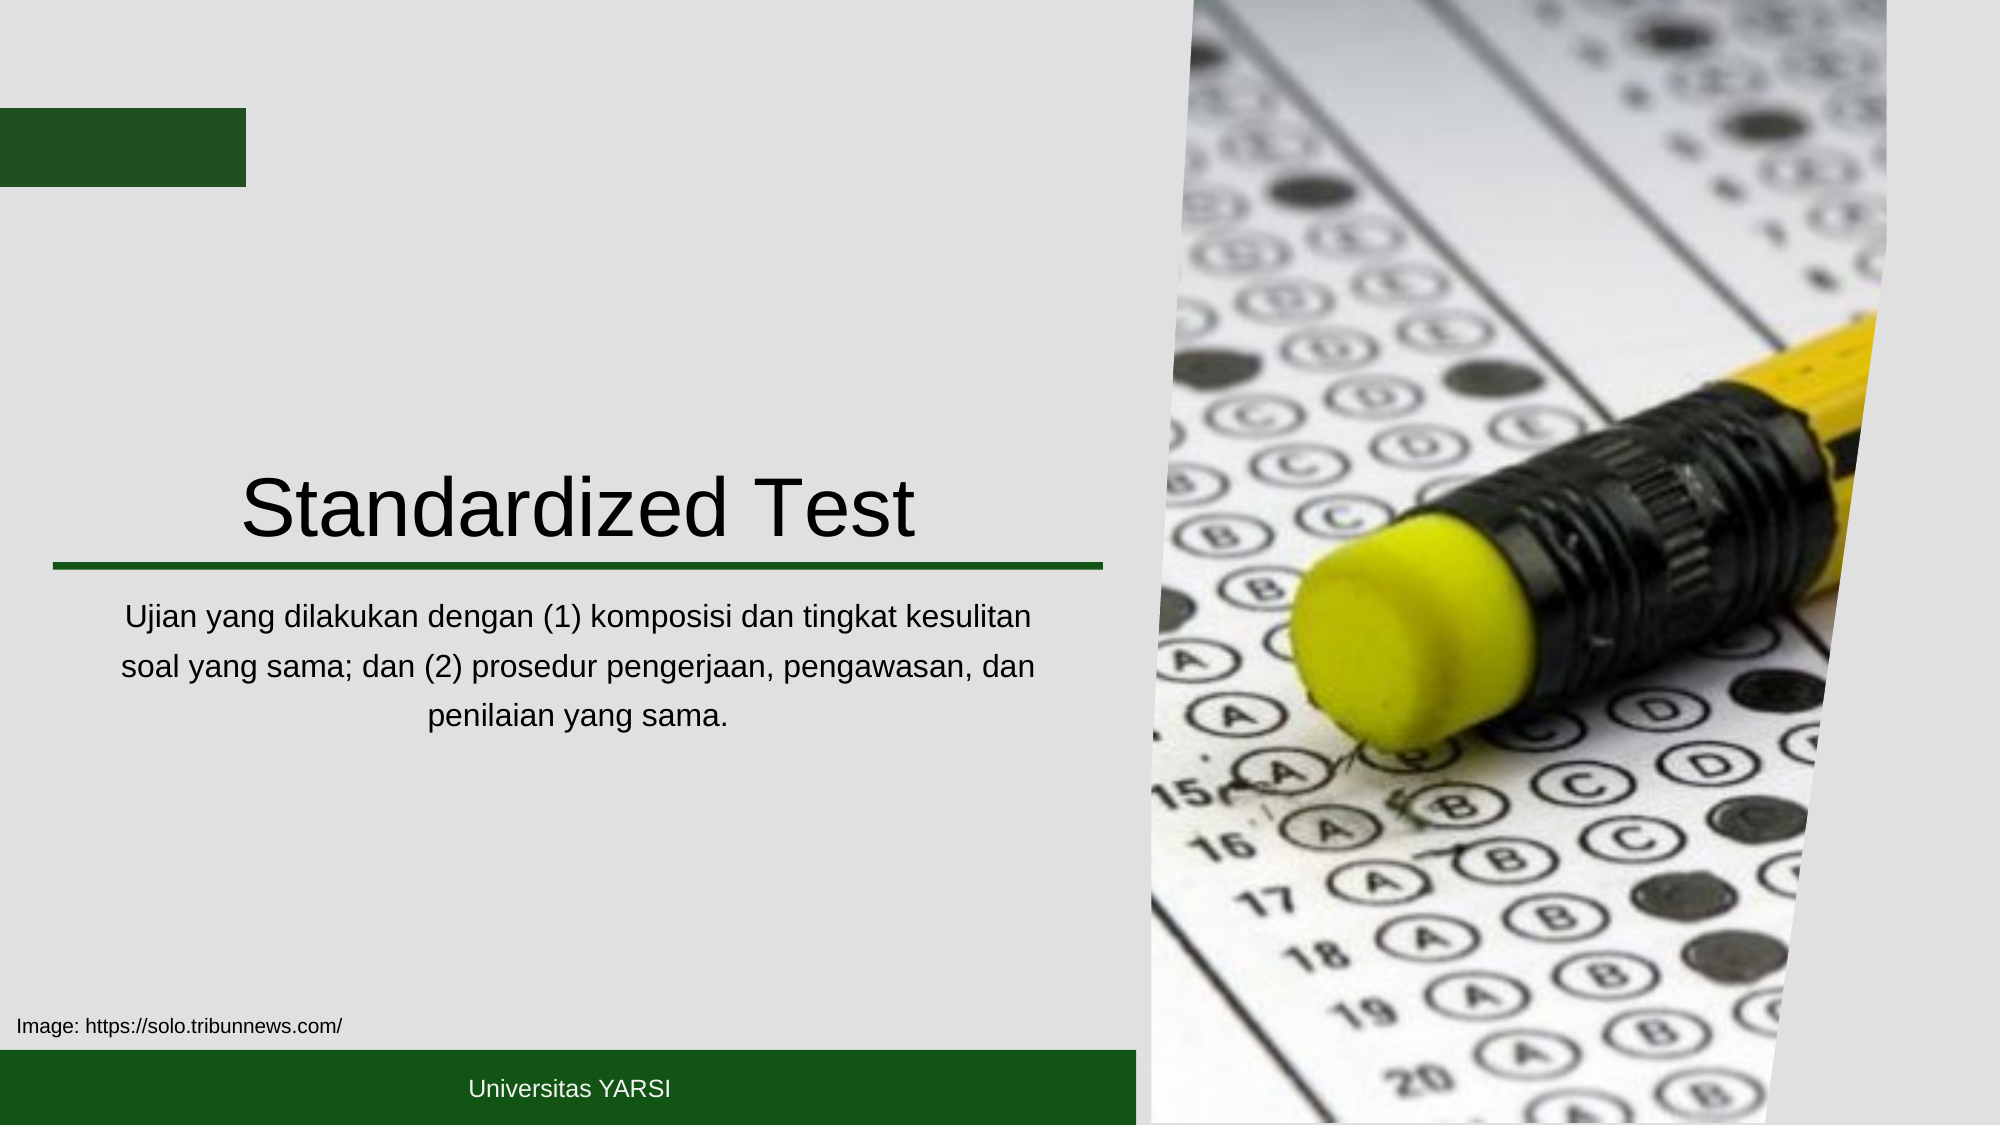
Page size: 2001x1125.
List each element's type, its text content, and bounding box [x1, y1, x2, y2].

title Standardized Test [52, 352, 1103, 563]
picture [1151, 0, 1887, 1123]
text_box Image: https://solo.tribunnews.com/ [1, 1004, 358, 1045]
footer Universitas YARSI [15, 1065, 1125, 1110]
list Ujian yang dilakukan dengan (1) komposisi dan tingkat kesulitan soal yang sama; dan (2) prosedur pengerjaan, pengawasan, dan penilaian yang sama. [82, 577, 1073, 743]
